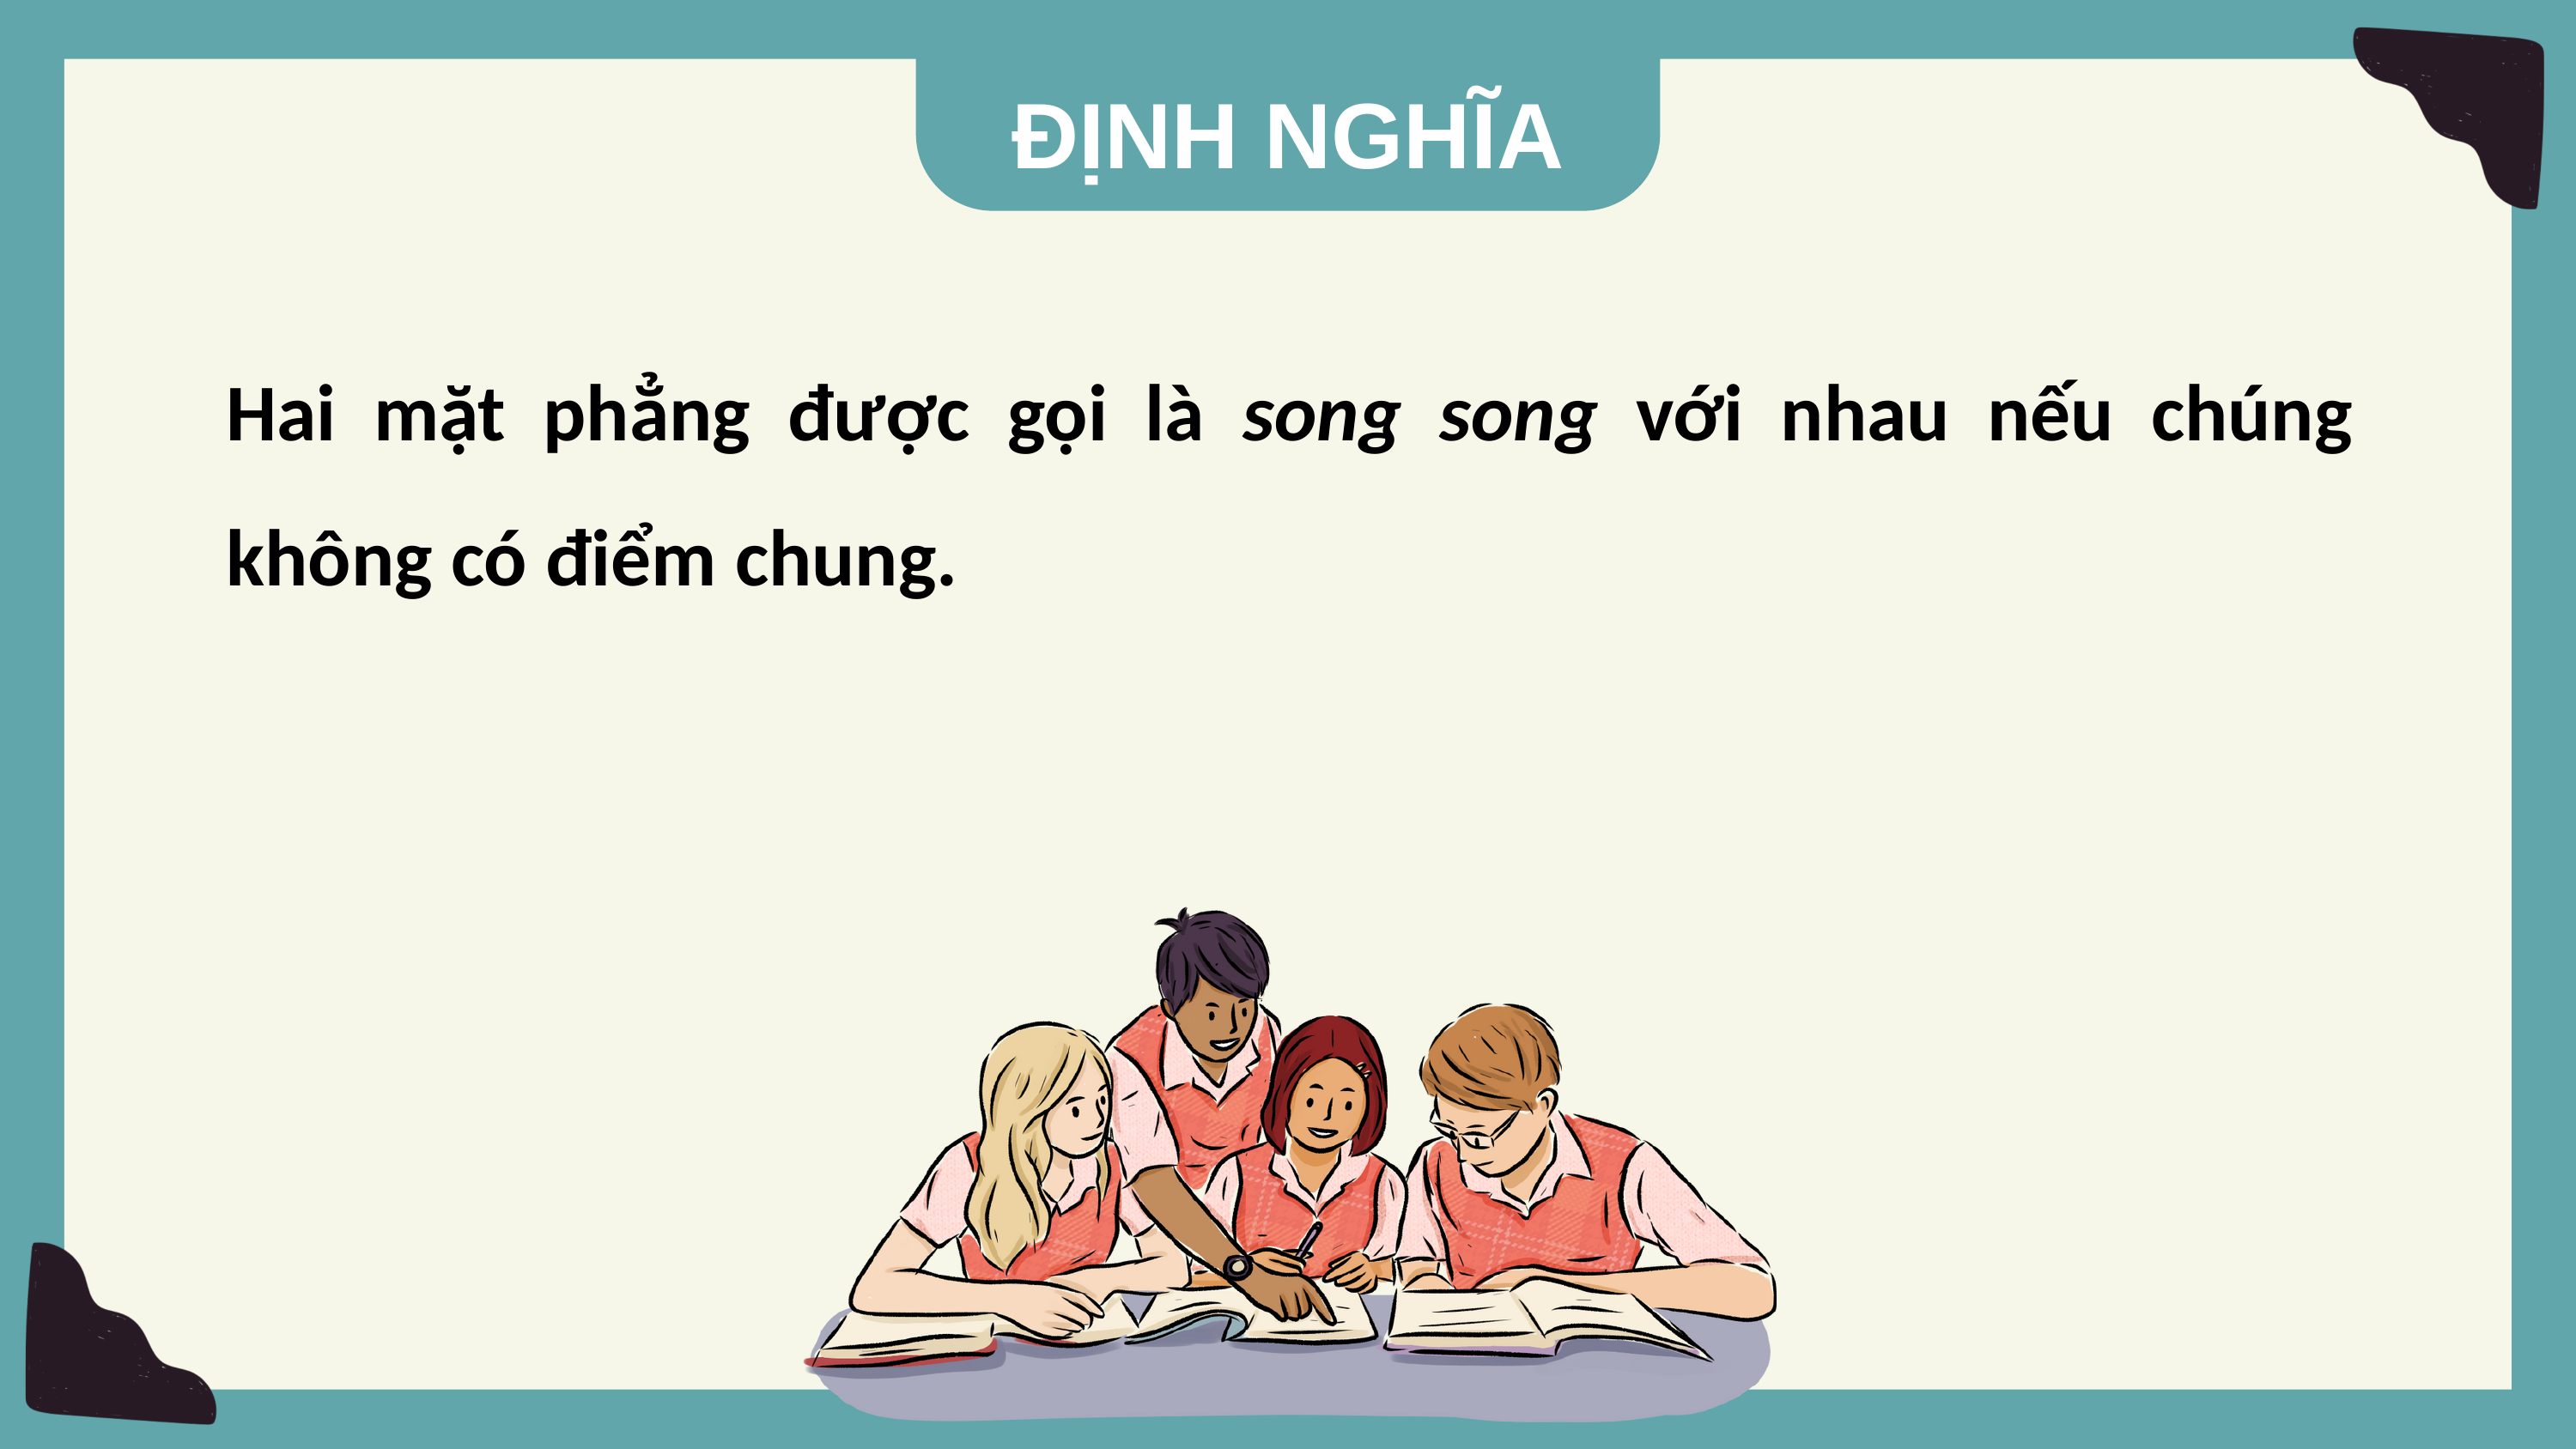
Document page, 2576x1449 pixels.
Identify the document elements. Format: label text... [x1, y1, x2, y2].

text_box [917, 58, 1659, 209]
picture [2351, 21, 2544, 215]
text_box Hai mặt phẳng được gọi là song song với nhau nếu chúng không có điểm chung. [213, 306, 2366, 609]
picture [802, 906, 1777, 1422]
text_box [64, 58, 2512, 1390]
picture [26, 1236, 219, 1431]
